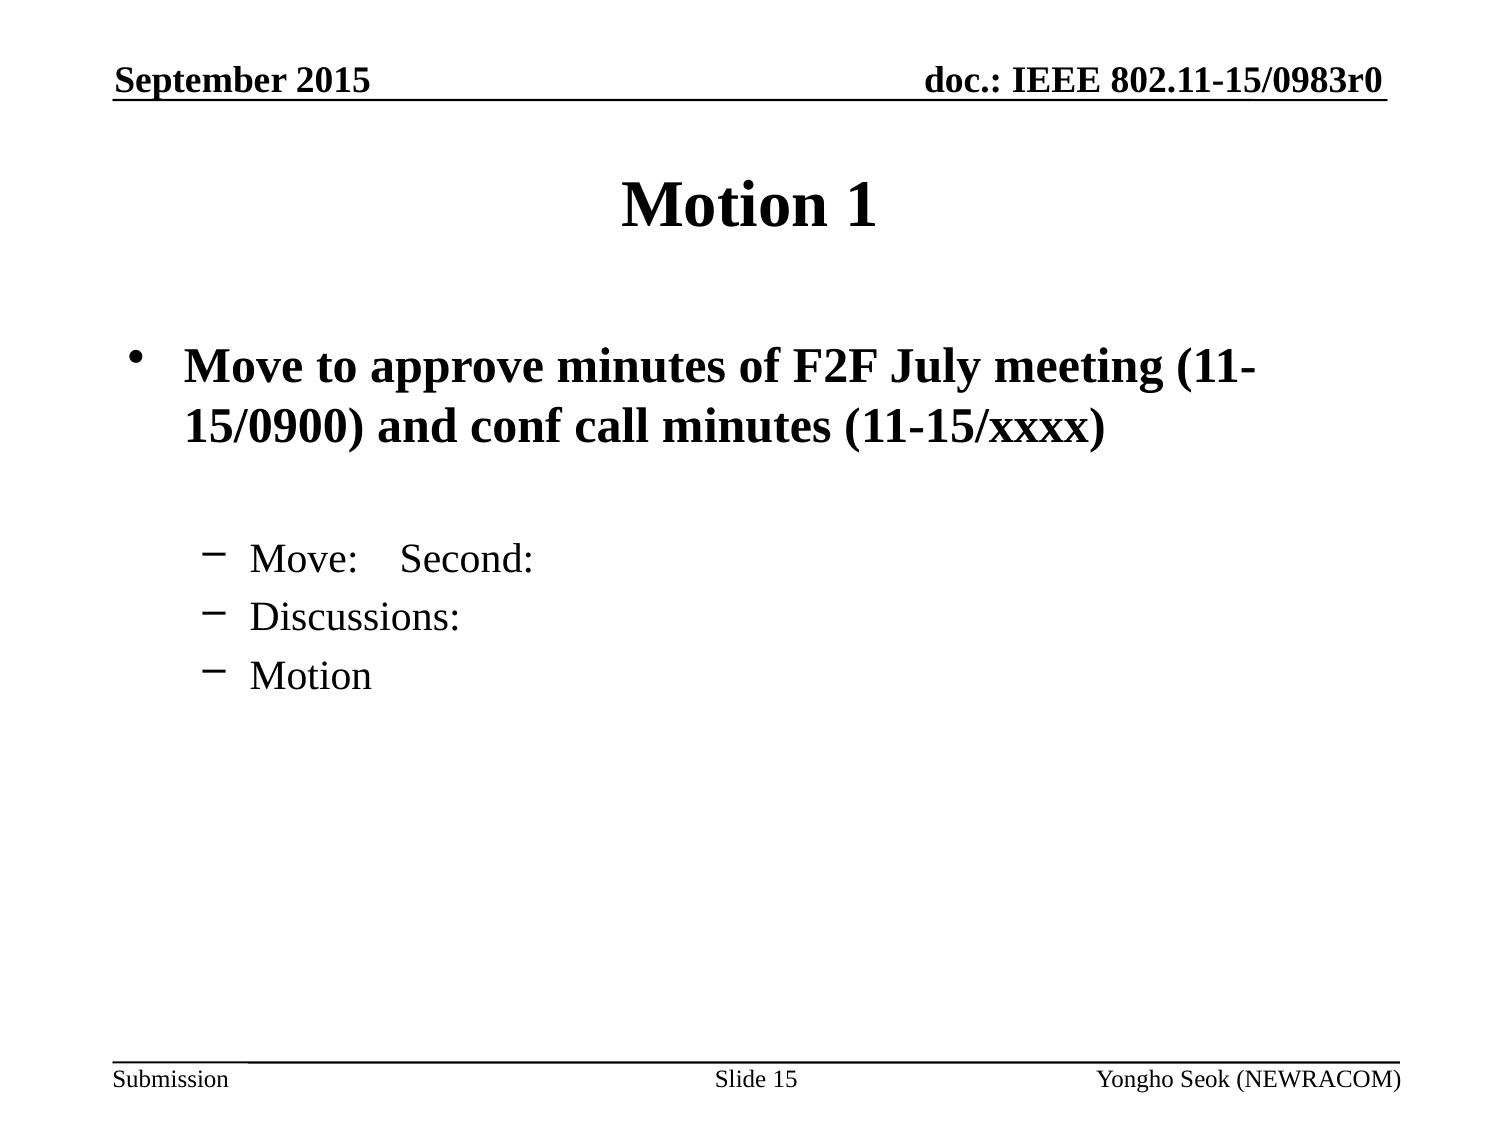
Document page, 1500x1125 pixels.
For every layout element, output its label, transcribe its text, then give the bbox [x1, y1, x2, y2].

slide_number Slide 15 [712, 1061, 800, 1093]
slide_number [114, 54, 374, 101]
list Move to approve minutes of F2F July meeting (11-15/0900) and conf call minutes (11-15/xxxx) Move: Second: Discussions: Motion [112, 324, 1388, 1001]
title Motion 1 [112, 112, 1388, 288]
footer Yongho Seok (NEWRACOM) [1088, 1061, 1402, 1093]
